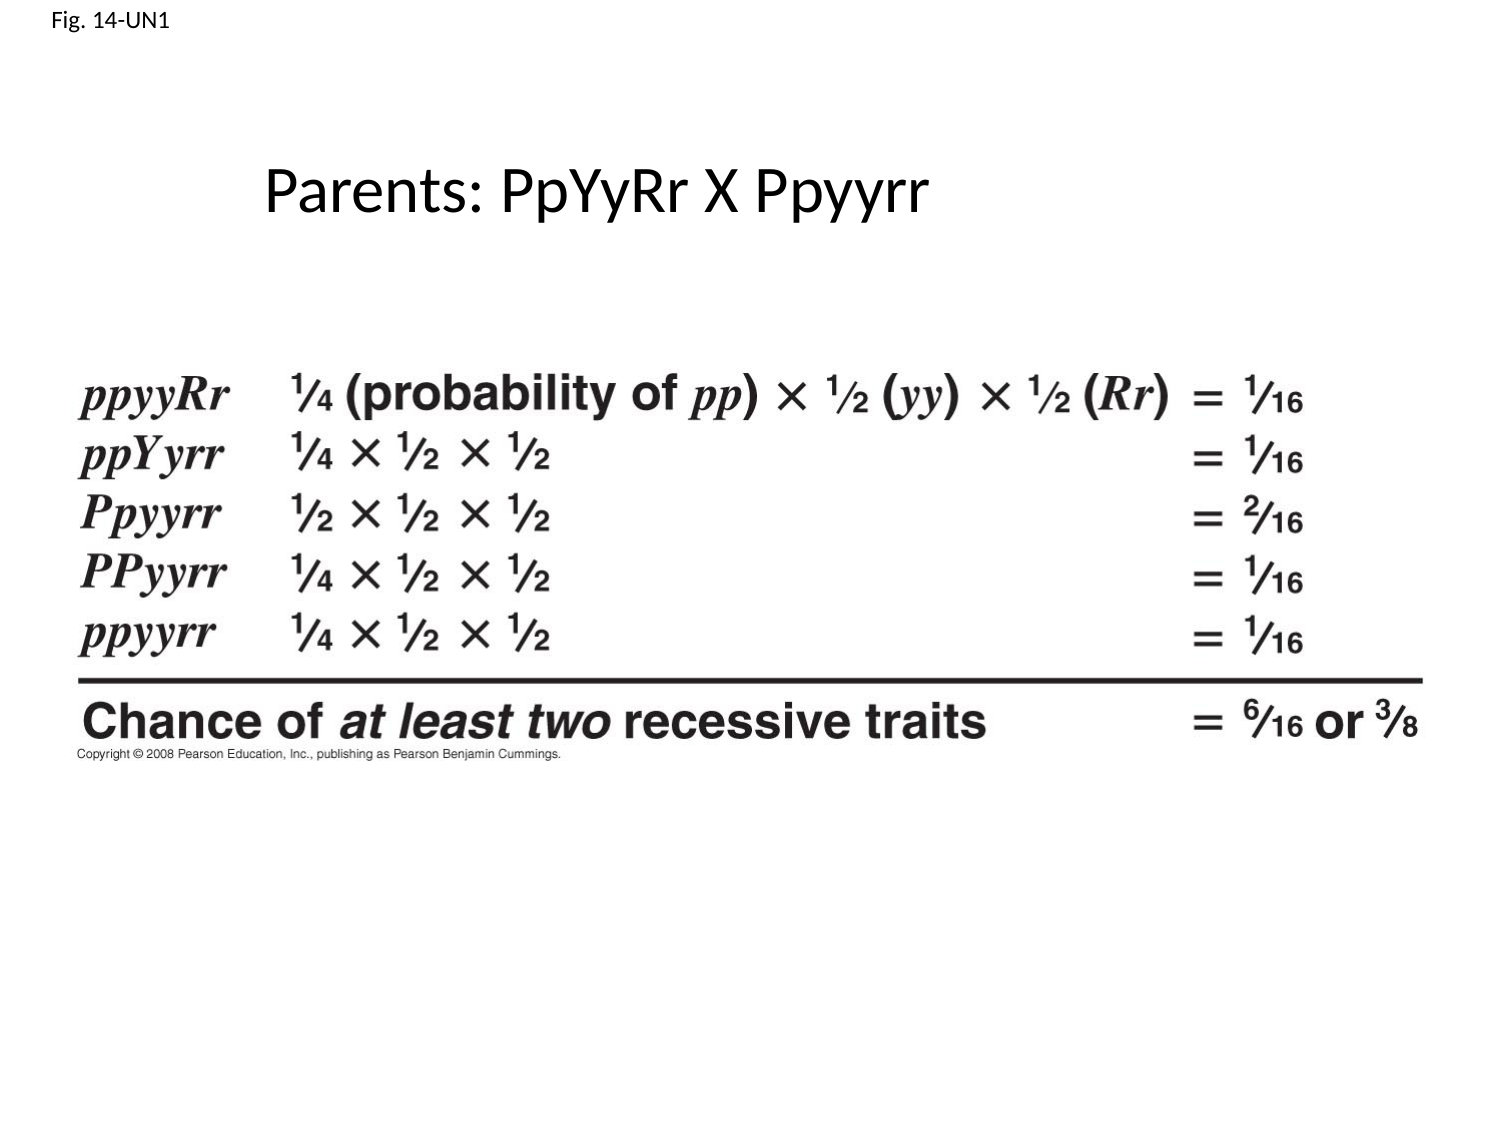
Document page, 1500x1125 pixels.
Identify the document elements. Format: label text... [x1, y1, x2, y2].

text_box Fig. 14-UN1 [24, 0, 350, 50]
text_box Parents: PpYyRr X Ppyyrr [249, 138, 1039, 234]
picture [71, 367, 1429, 770]
